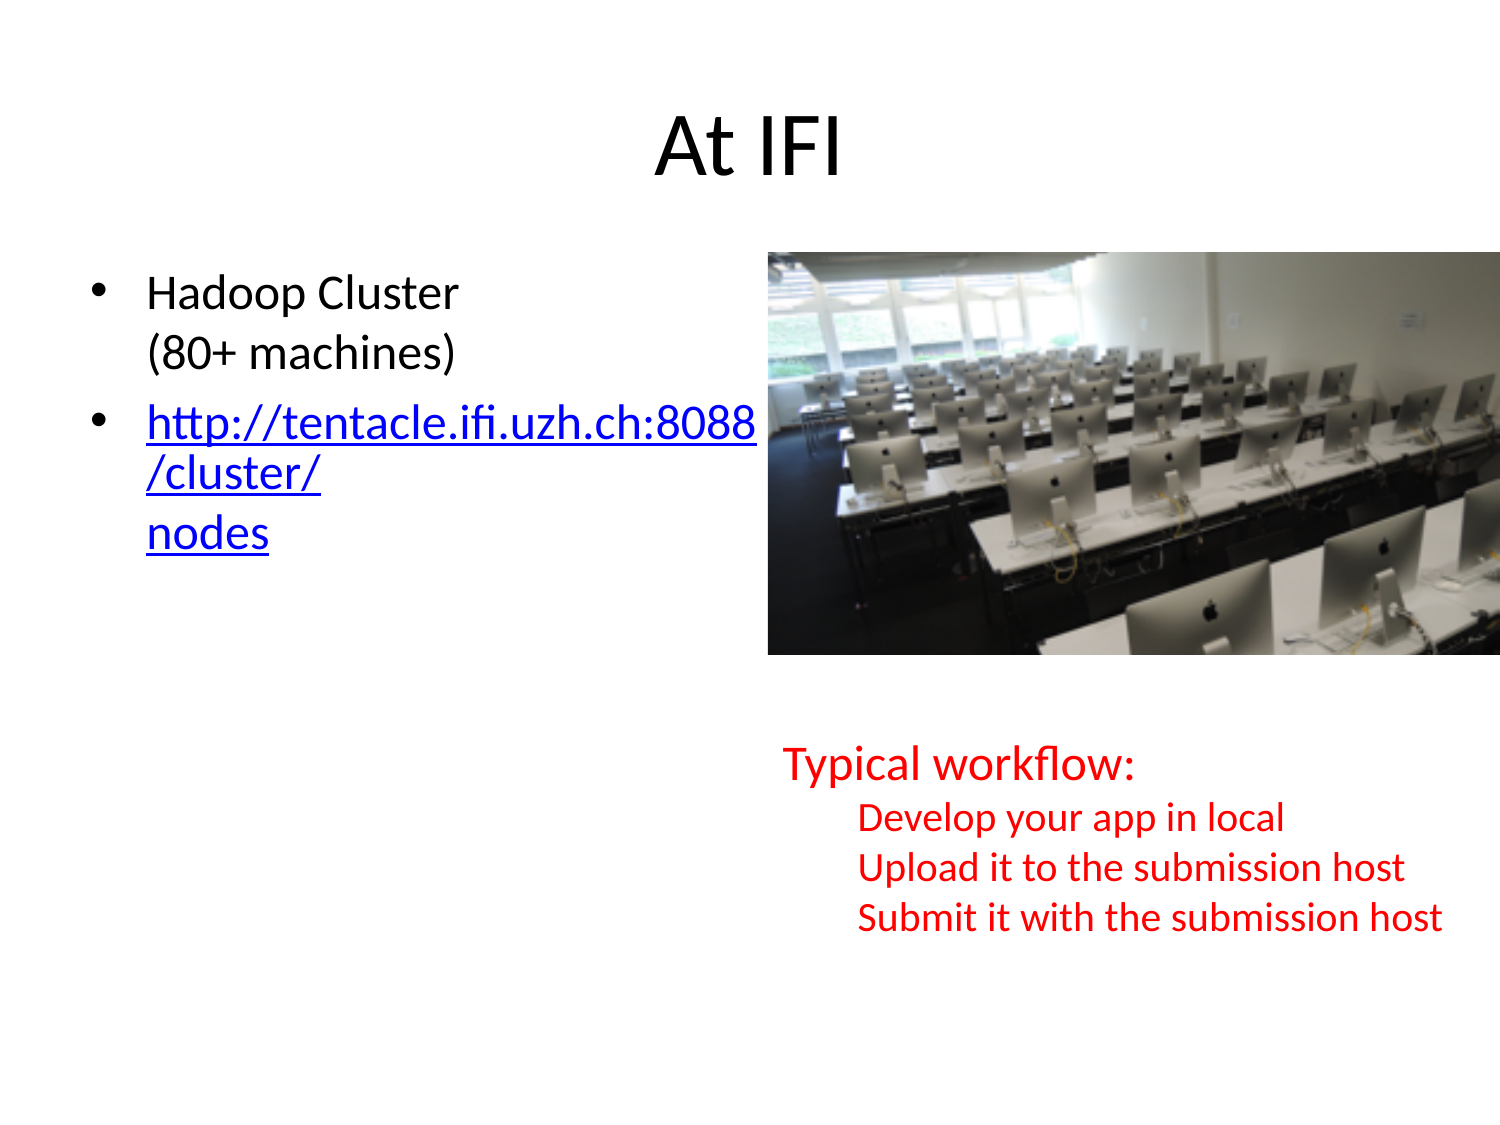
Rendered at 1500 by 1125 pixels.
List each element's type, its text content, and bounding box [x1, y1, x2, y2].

title At IFI [75, 45, 1425, 233]
text_box Hadoop Cluster (80+ machines) http://tentacle.ifi.uzh.ch:8088/cluster/nodes [75, 252, 789, 1005]
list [767, 251, 1500, 655]
text_box Typical workflow: Develop your app in local Upload it to the submission host Submit it with the submission host [767, 722, 1500, 948]
